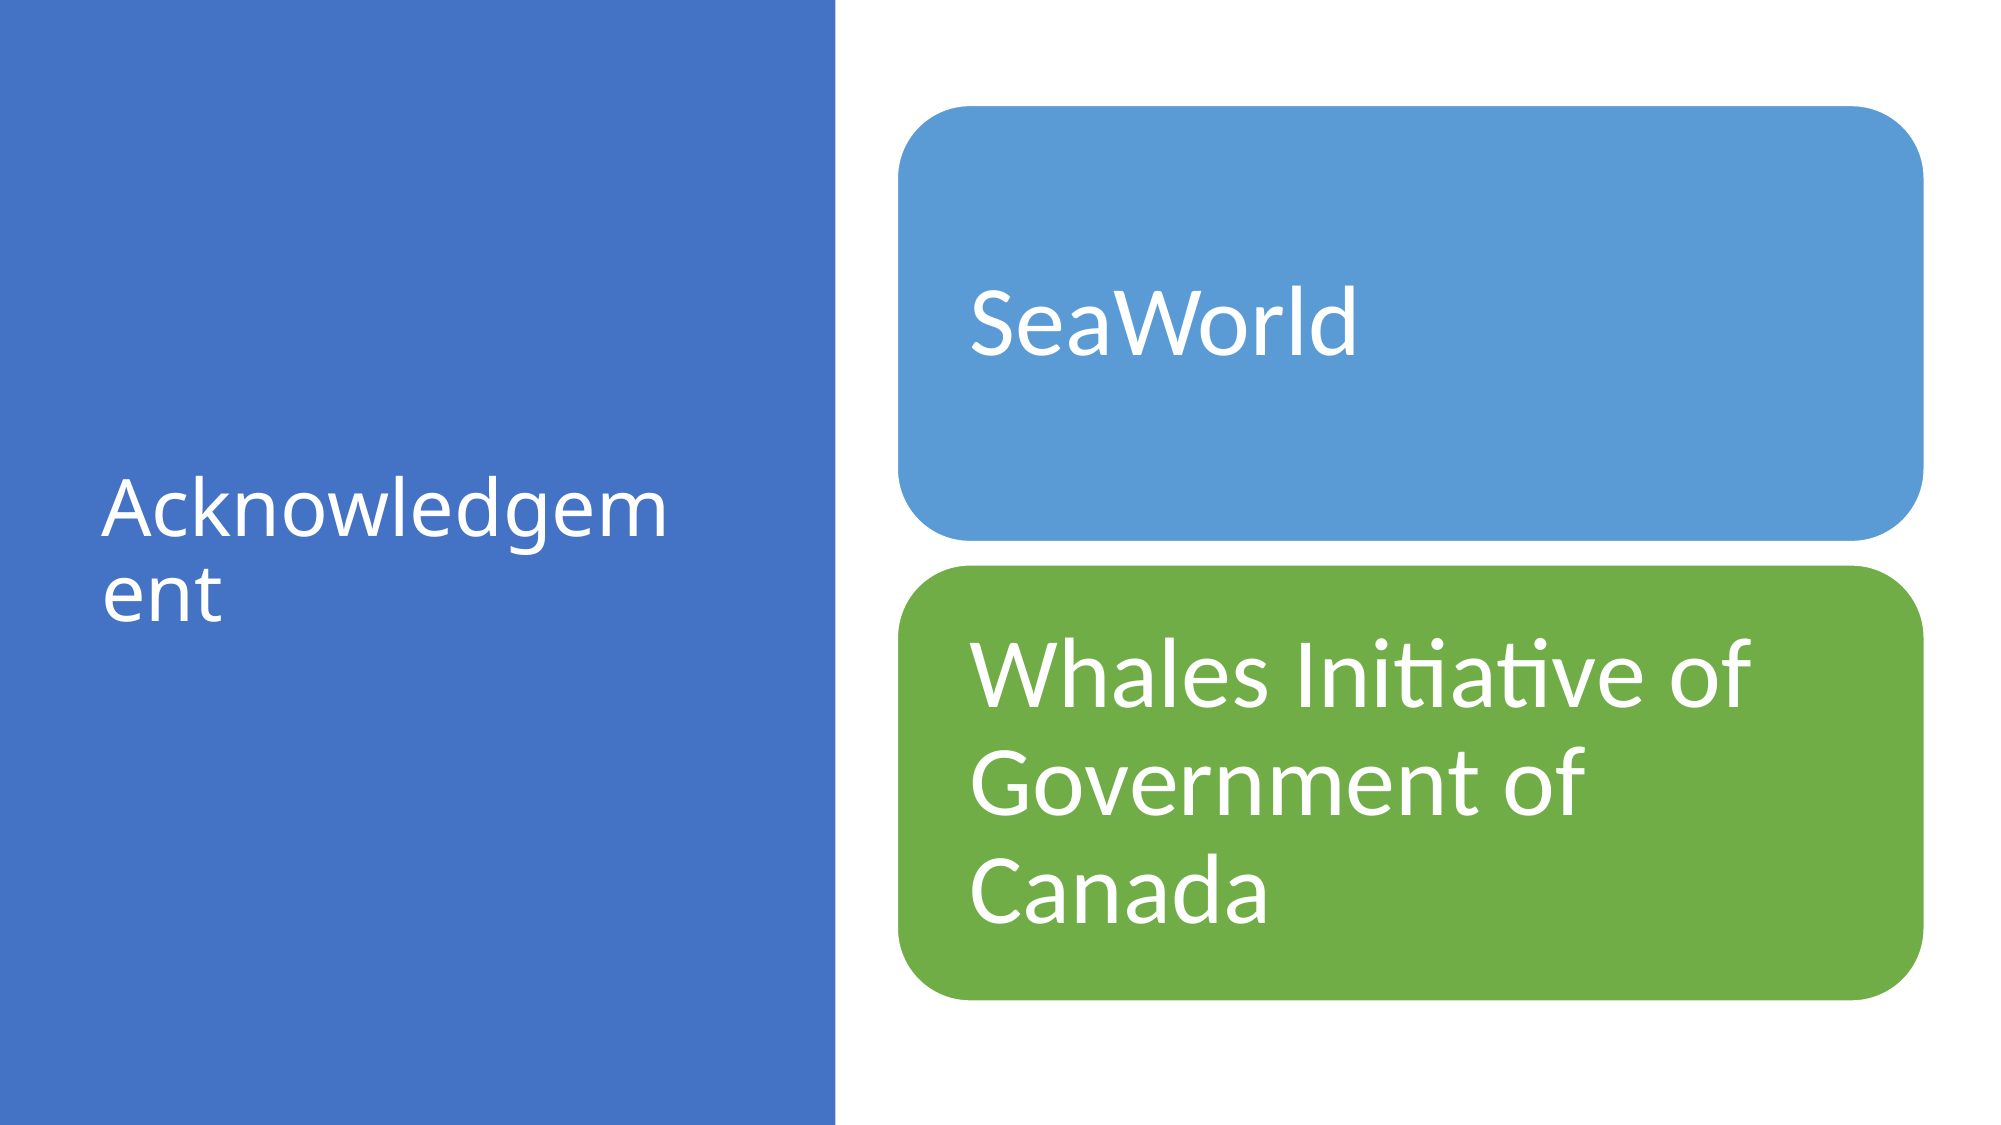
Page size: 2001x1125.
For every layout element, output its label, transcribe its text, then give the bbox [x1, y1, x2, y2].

title Acknowledgement [86, 101, 711, 1005]
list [897, 101, 1925, 1005]
text_box [0, 0, 836, 1125]
